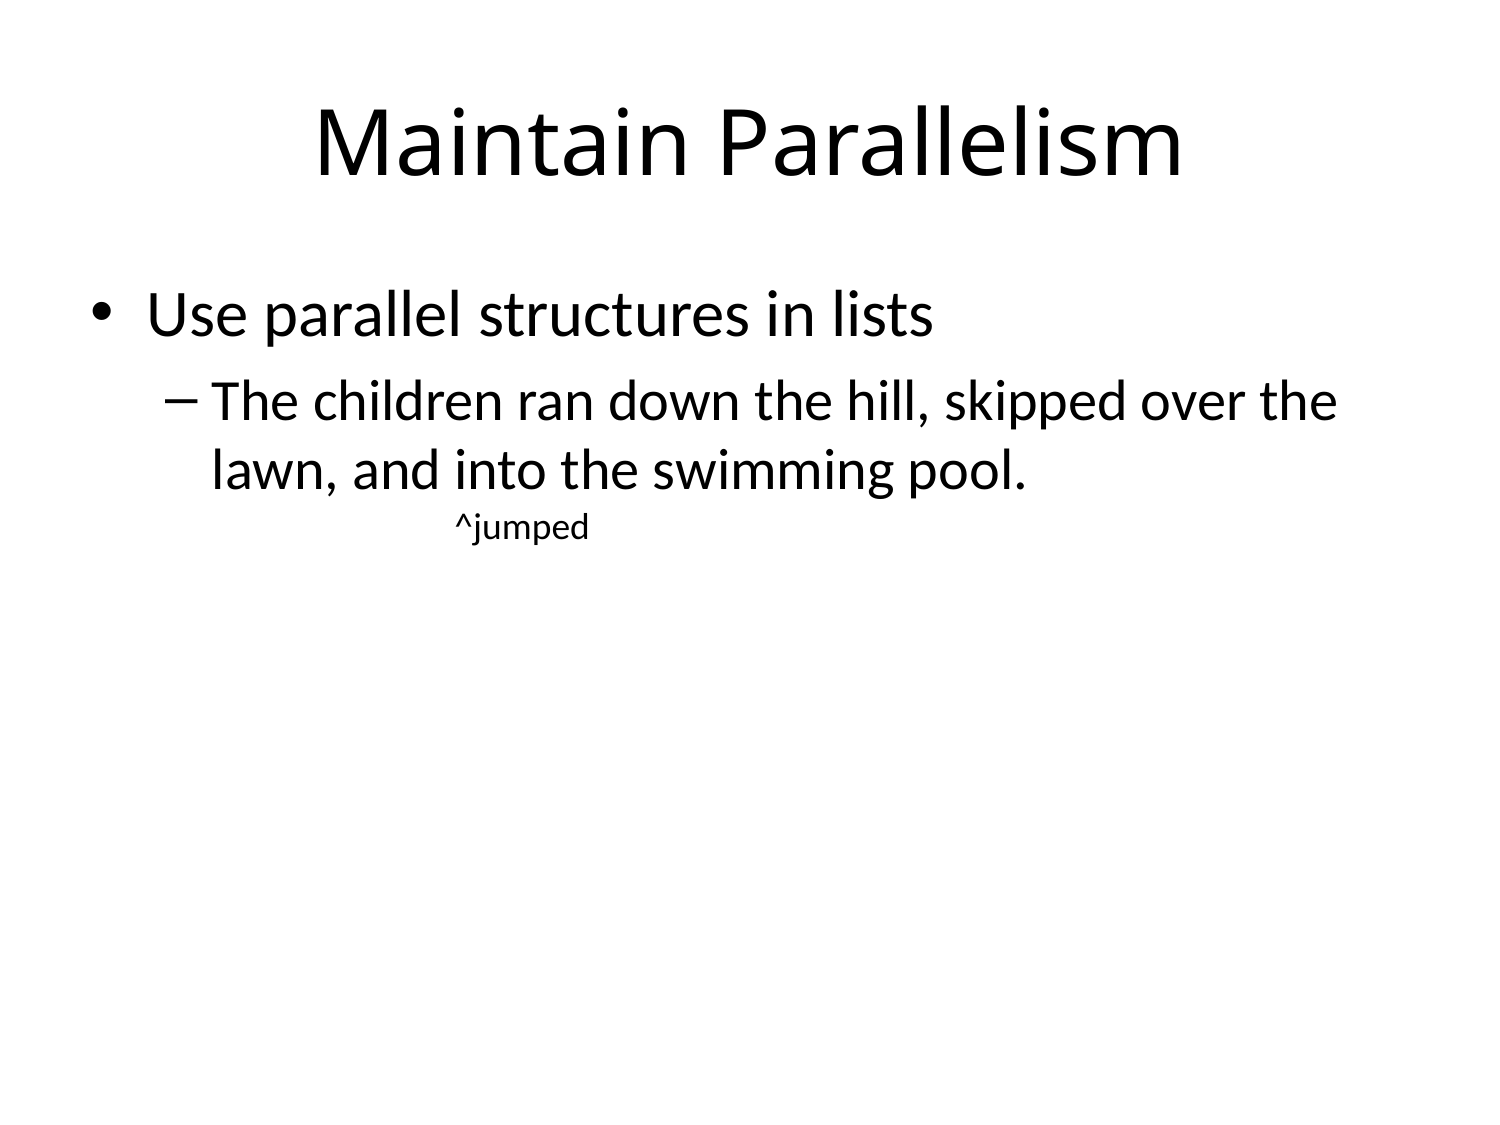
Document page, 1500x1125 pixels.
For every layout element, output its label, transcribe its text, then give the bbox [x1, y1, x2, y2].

title Maintain Parallelism [75, 45, 1425, 233]
text_box ^jumped [439, 495, 724, 555]
list Use parallel structures in lists The children ran down the hill, skipped over the lawn, and into the swimming pool. [75, 262, 1425, 1005]
